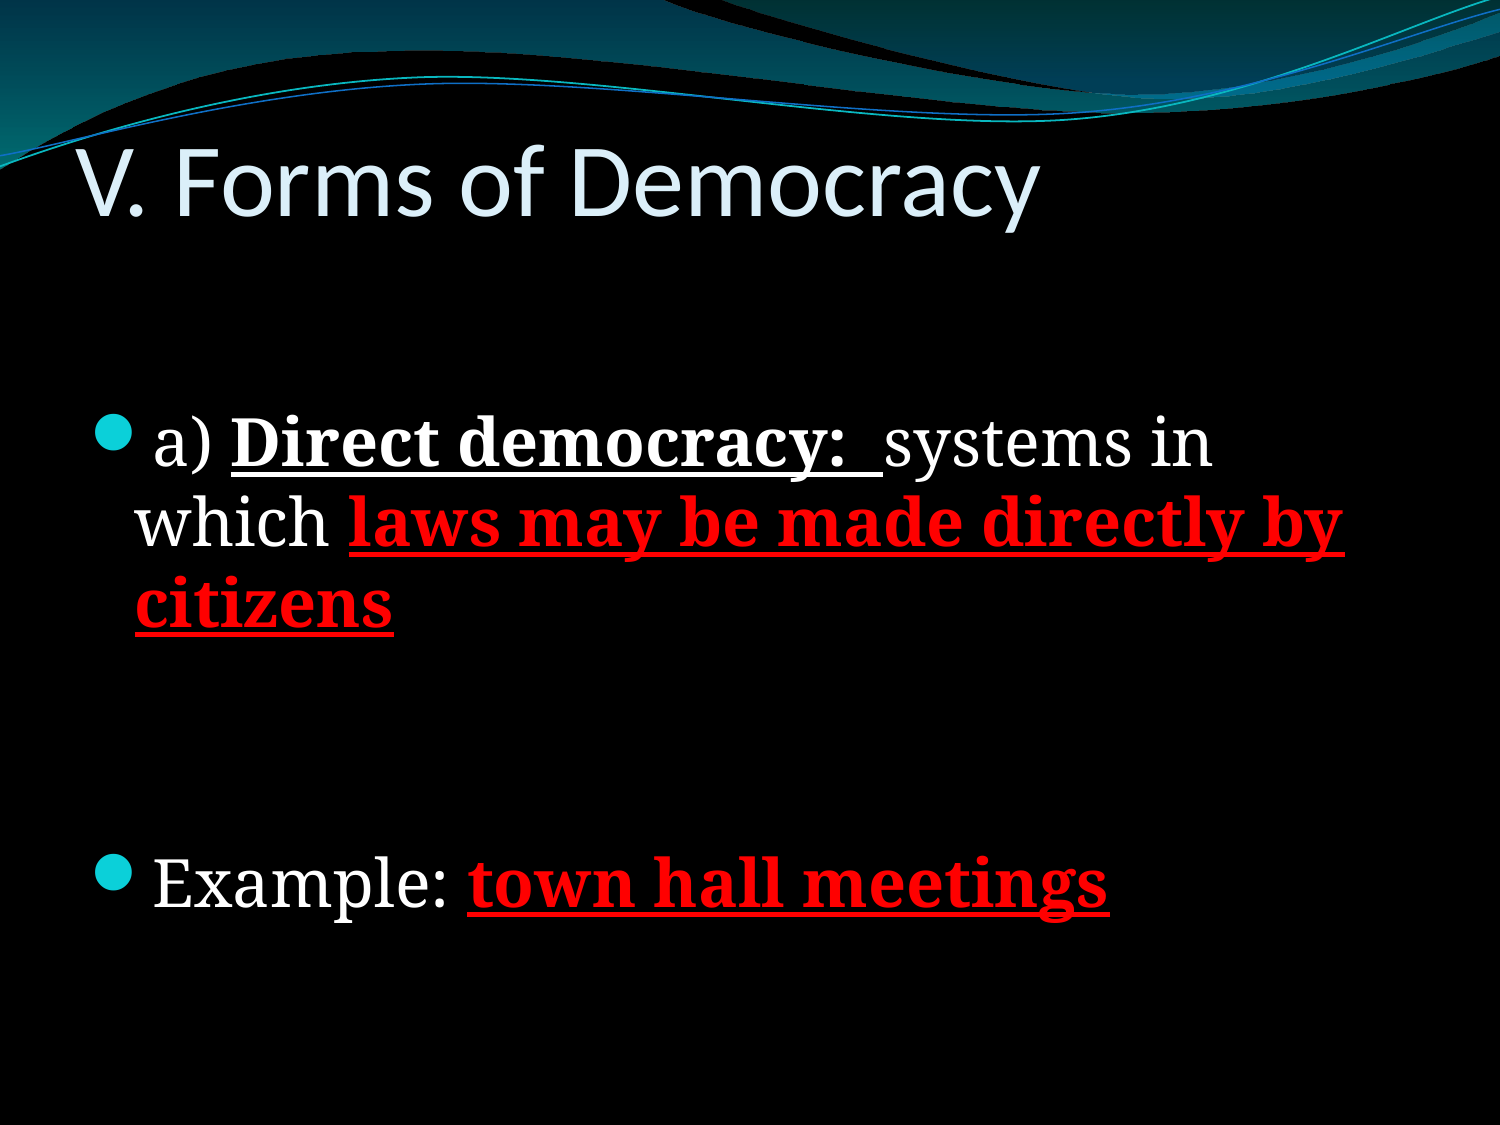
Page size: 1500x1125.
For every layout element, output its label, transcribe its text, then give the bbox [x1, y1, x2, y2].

title V. Forms of Democracy [75, 24, 1425, 162]
list a) Direct democracy: systems in which laws may be made directly by citizens Example: town hall meetings [75, 162, 1425, 1000]
